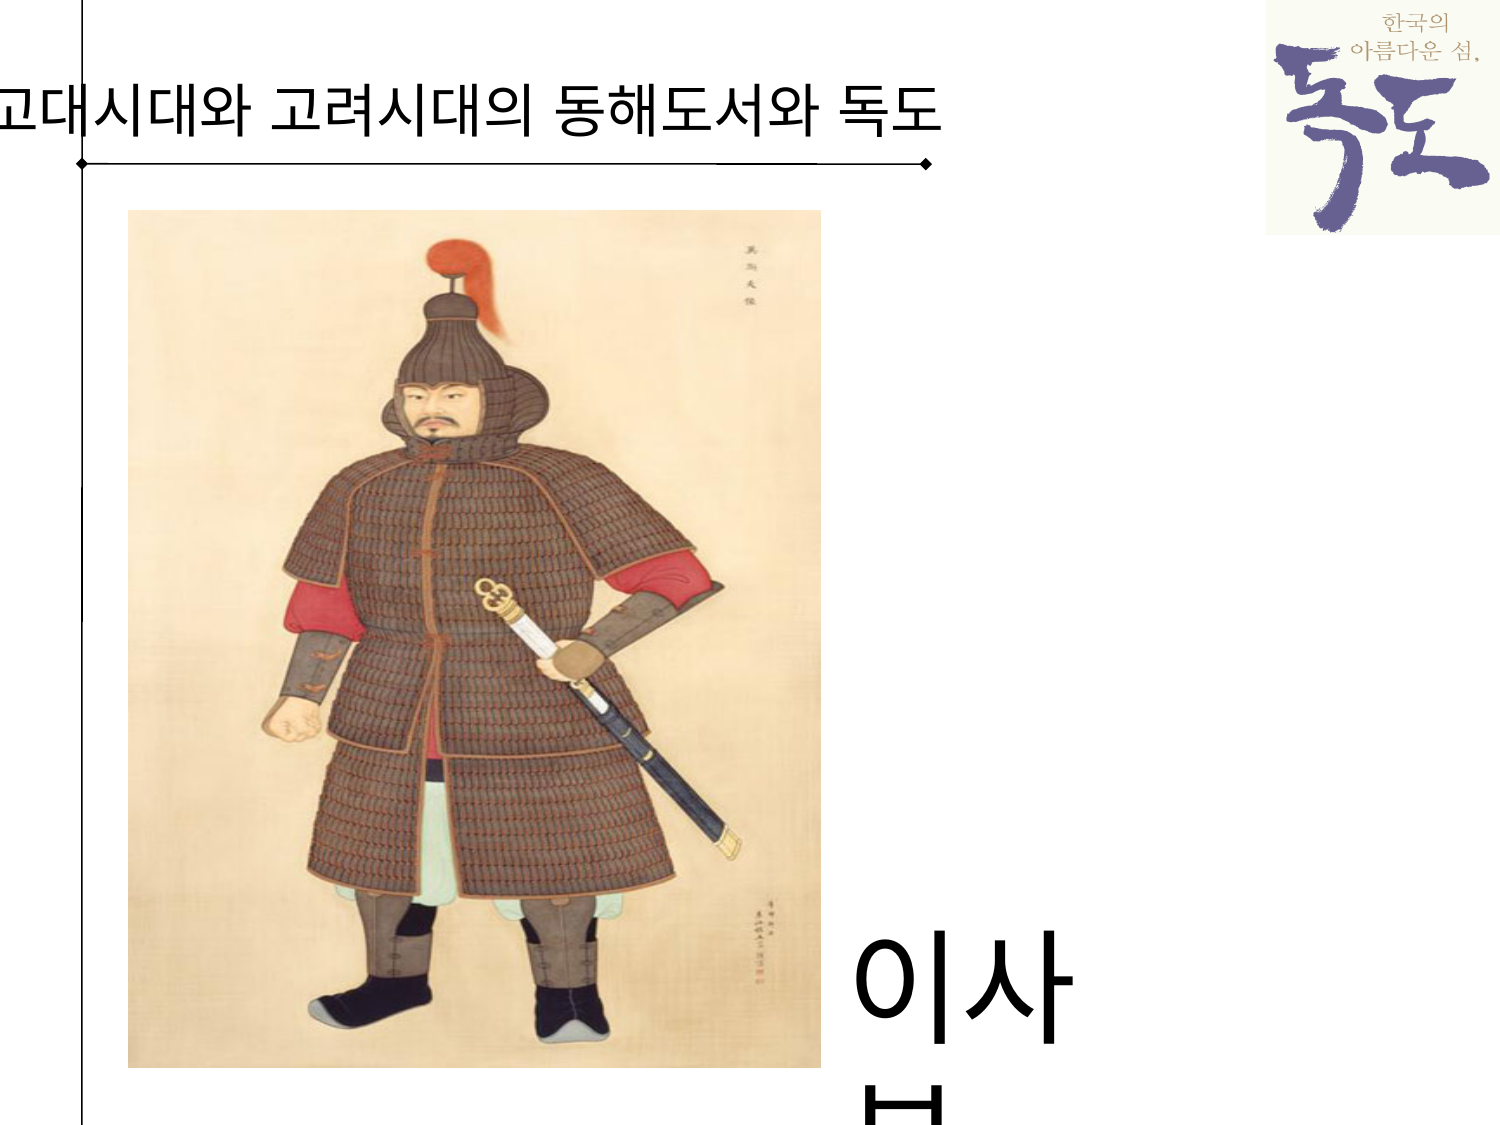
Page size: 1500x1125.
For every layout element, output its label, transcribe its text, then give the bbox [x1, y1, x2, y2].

text_box 이사부 [831, 902, 1102, 1125]
text_box [1264, 0, 1500, 236]
picture [128, 210, 821, 1068]
text_box 고대시대와 고려시대의 동해도서와 독도 [0, 66, 959, 222]
